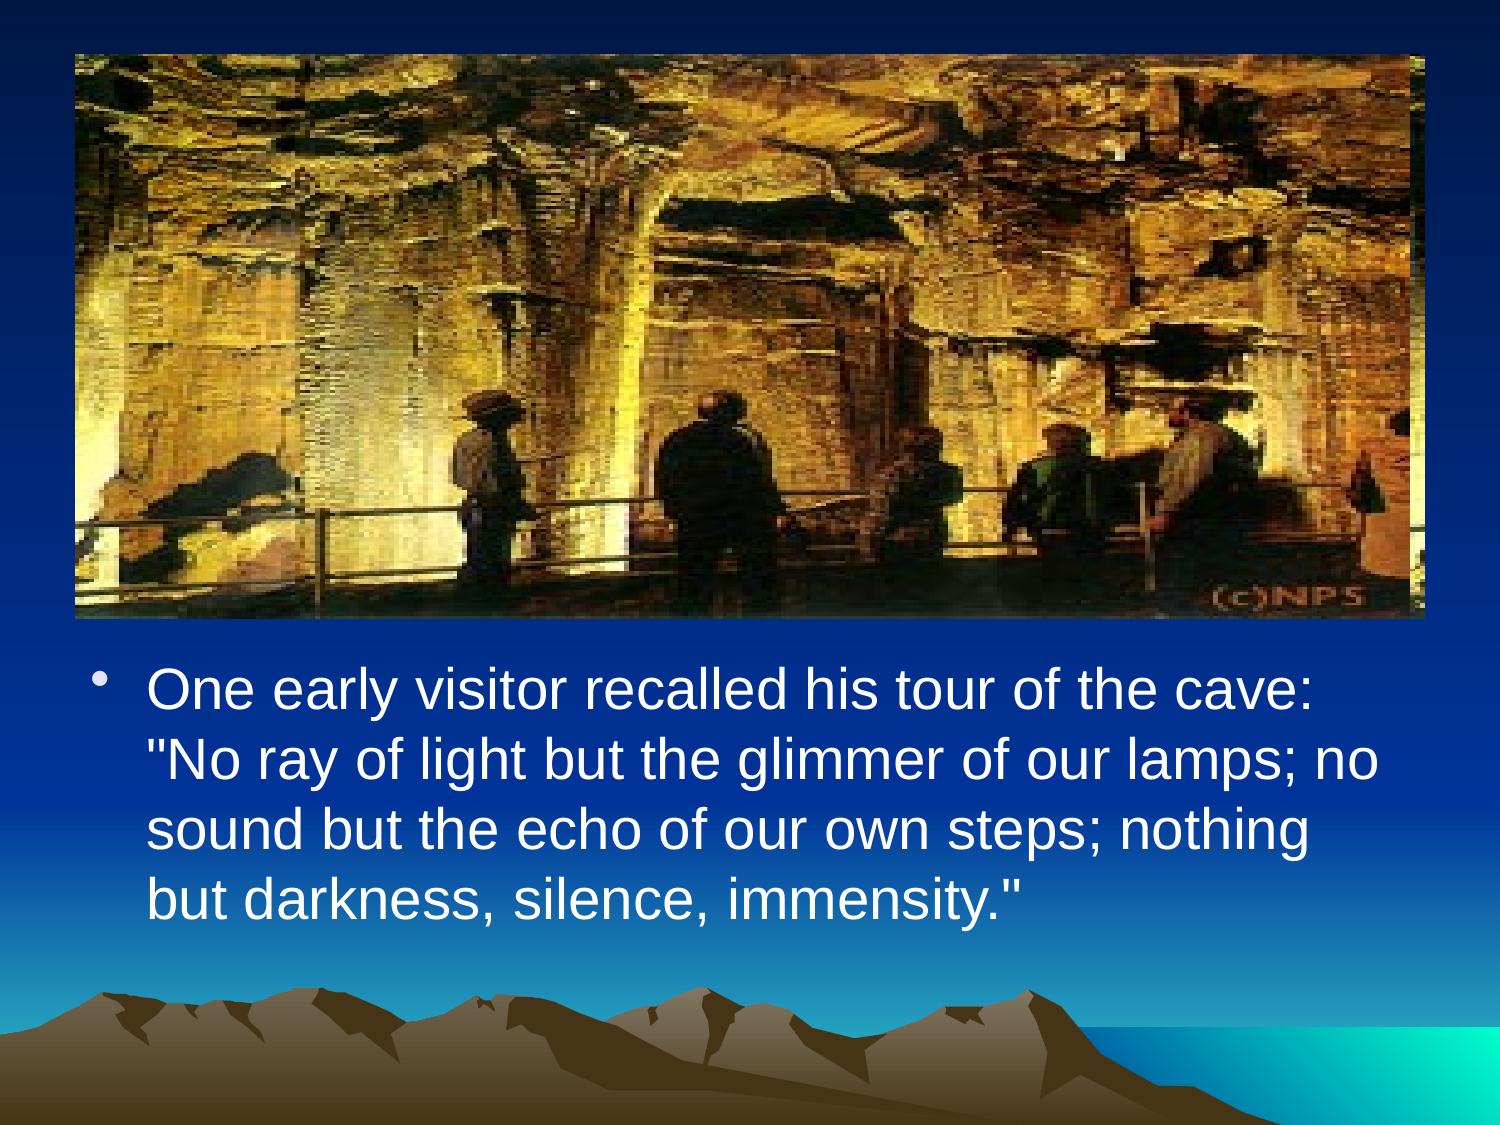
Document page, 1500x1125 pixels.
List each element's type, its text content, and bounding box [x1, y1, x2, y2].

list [74, 54, 1425, 619]
list One early visitor recalled his tour of the cave: "No ray of light but the glimmer of our lamps; no sound but the echo of our own steps; nothing but darkness, silence, immensity." [75, 643, 1425, 1000]
